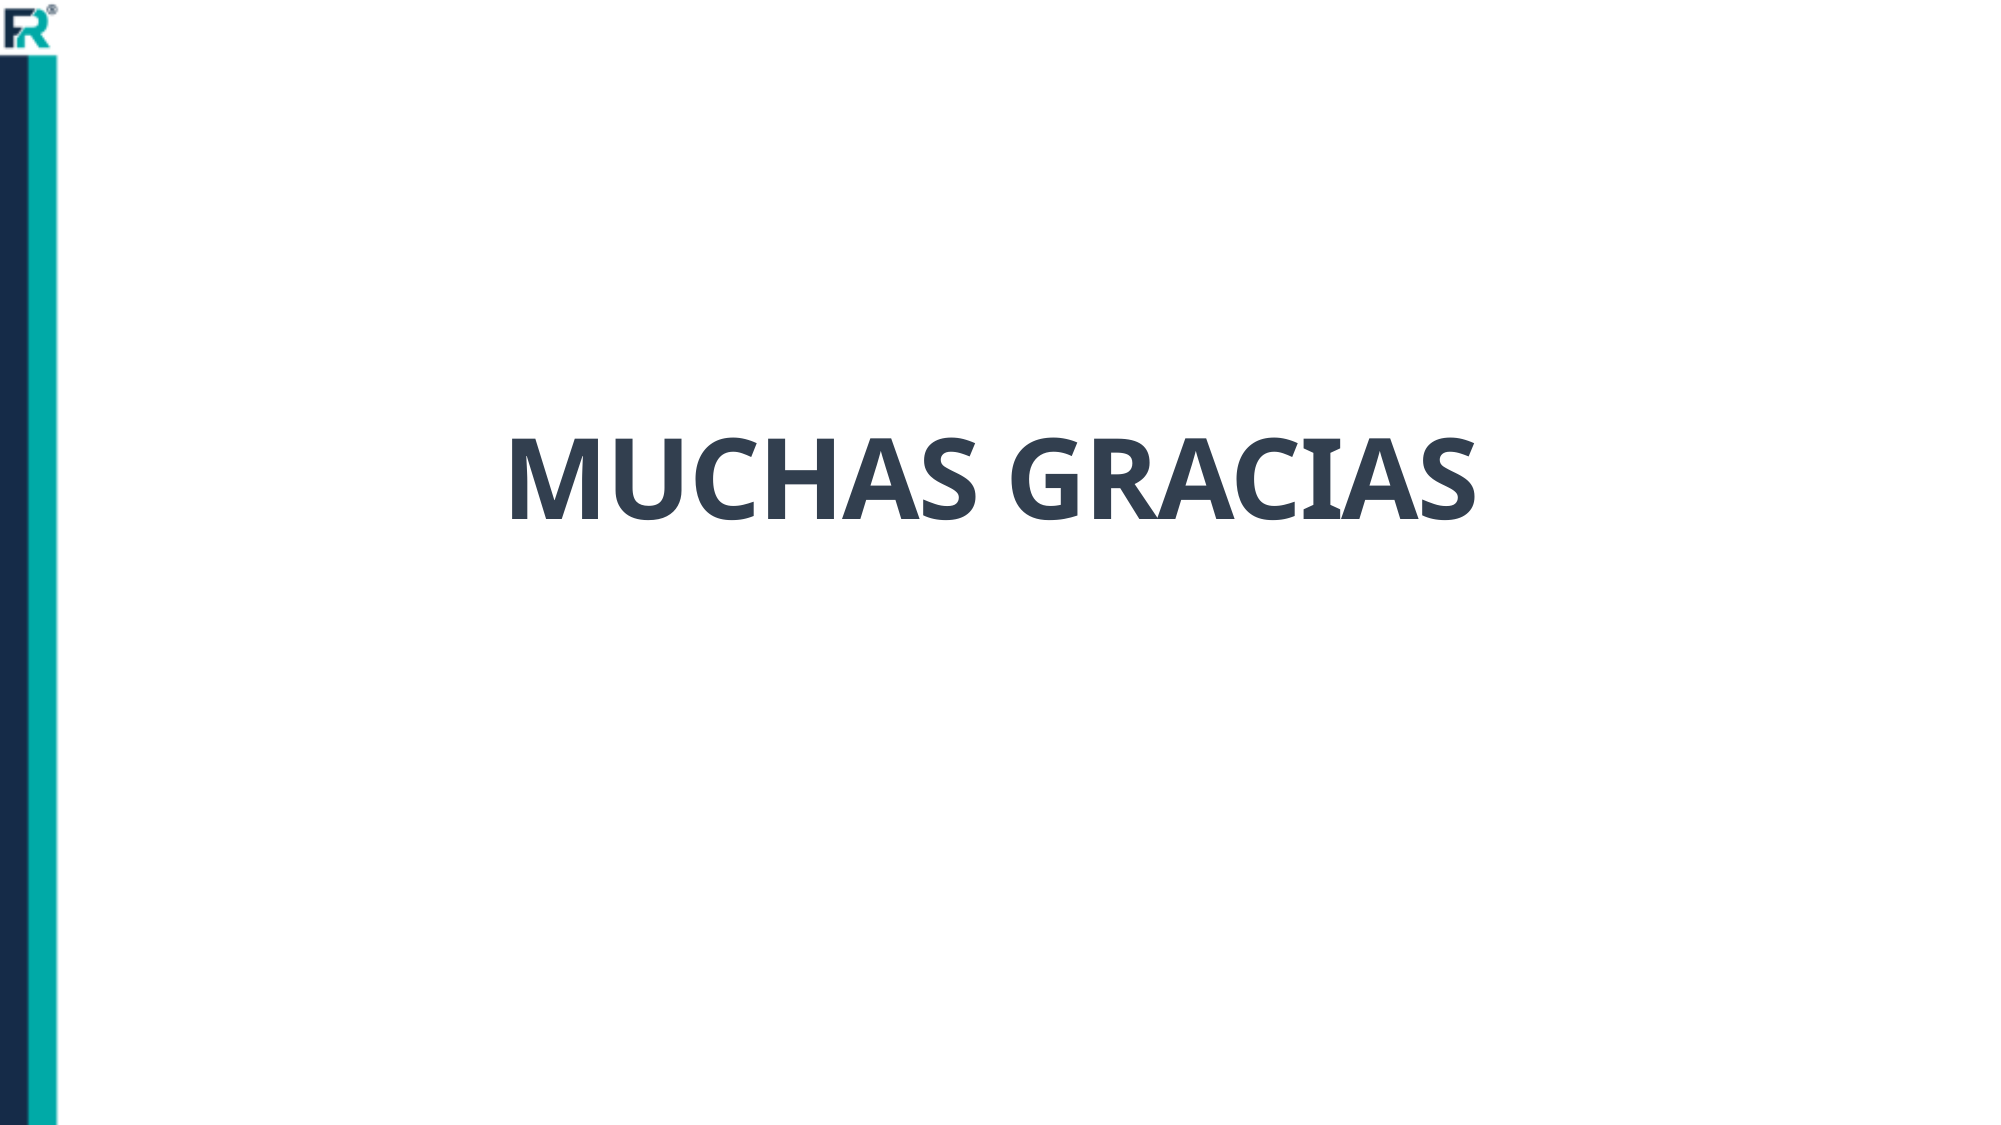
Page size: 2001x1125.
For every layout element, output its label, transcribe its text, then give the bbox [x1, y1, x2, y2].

picture [0, 0, 2001, 1125]
text_box MUCHAS GRACIAS [487, 399, 1838, 563]
